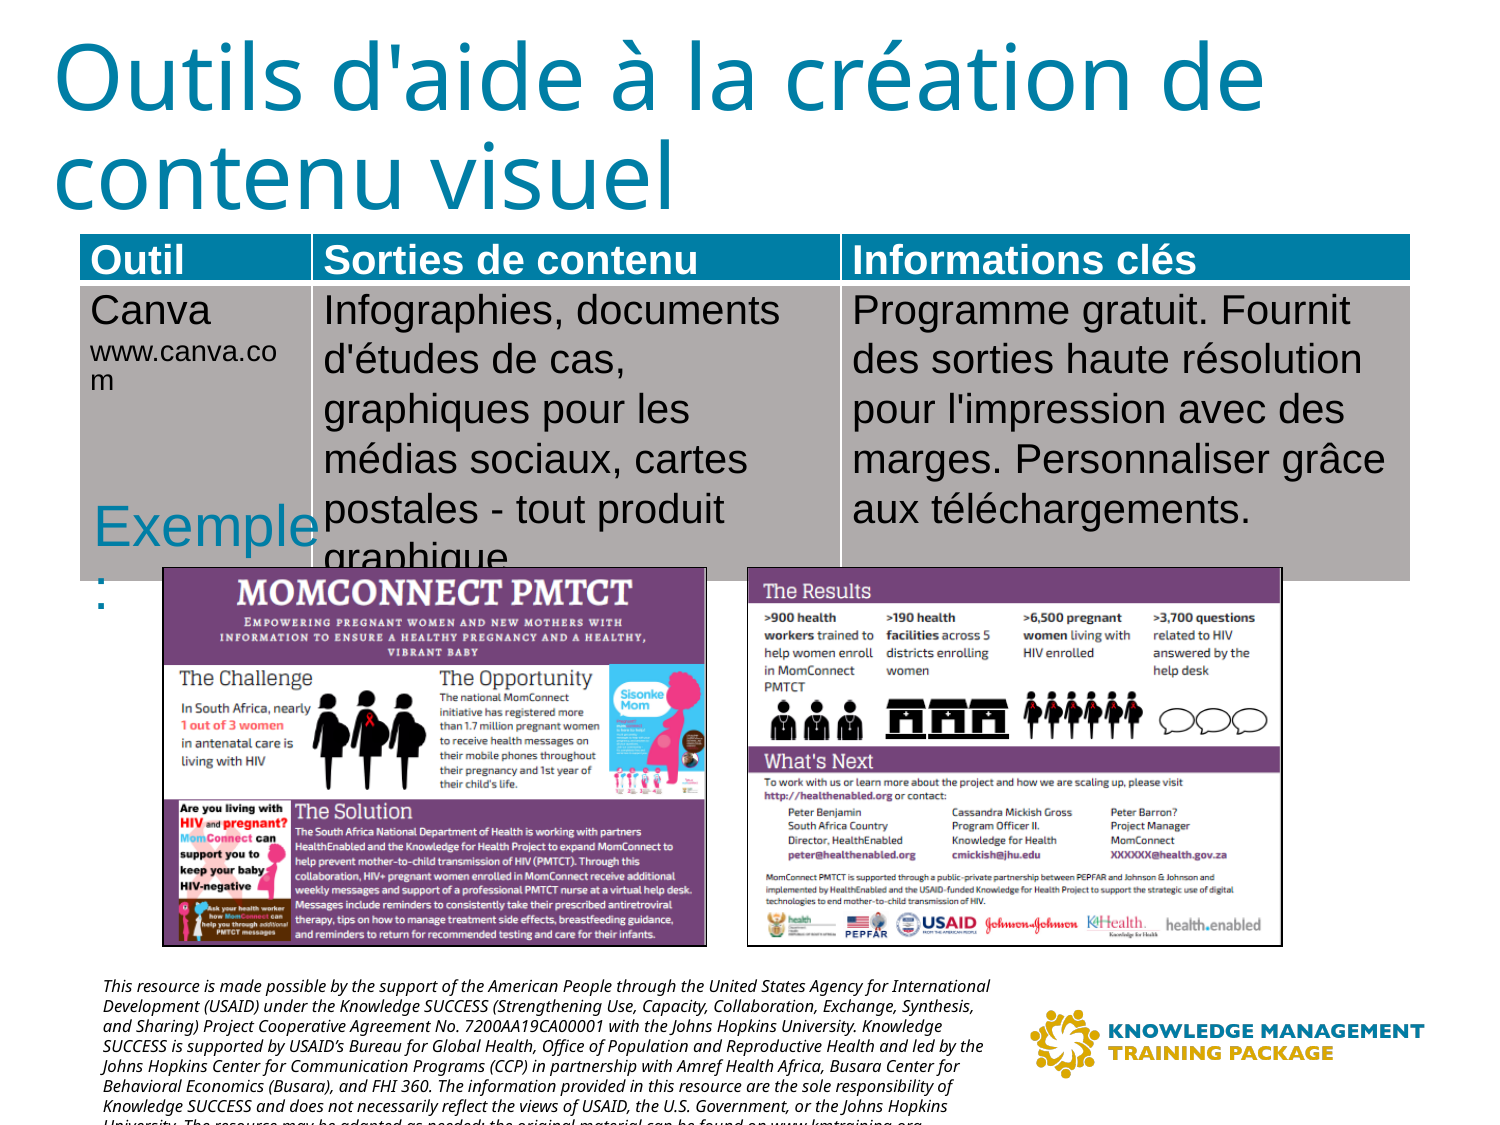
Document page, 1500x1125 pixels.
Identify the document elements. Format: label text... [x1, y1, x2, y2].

table_cell Programme gratuit. Fournit des sorties haute résolution pour l'impression avec des marges. Personnaliser grâce aux téléchargements. [842, 286, 1410, 581]
picture [163, 568, 706, 946]
title Outils d'aide à la création de contenu visuel [37, 44, 1435, 217]
table_cell Canva www.canva.com [80, 286, 311, 488]
table_cell Canva www.canva.com [80, 569, 162, 581]
table_cell Infographies, documents d'études de cas, graphiques pour les médias sociaux, cartes postales - tout produit graphique [313, 286, 840, 581]
table_header Outil [80, 234, 311, 280]
picture [748, 568, 1282, 946]
table_header Informations clés [842, 234, 1410, 280]
picture [1006, 988, 1458, 1096]
list Exemple : [78, 488, 364, 569]
table_header Sorties de contenu [313, 234, 840, 280]
